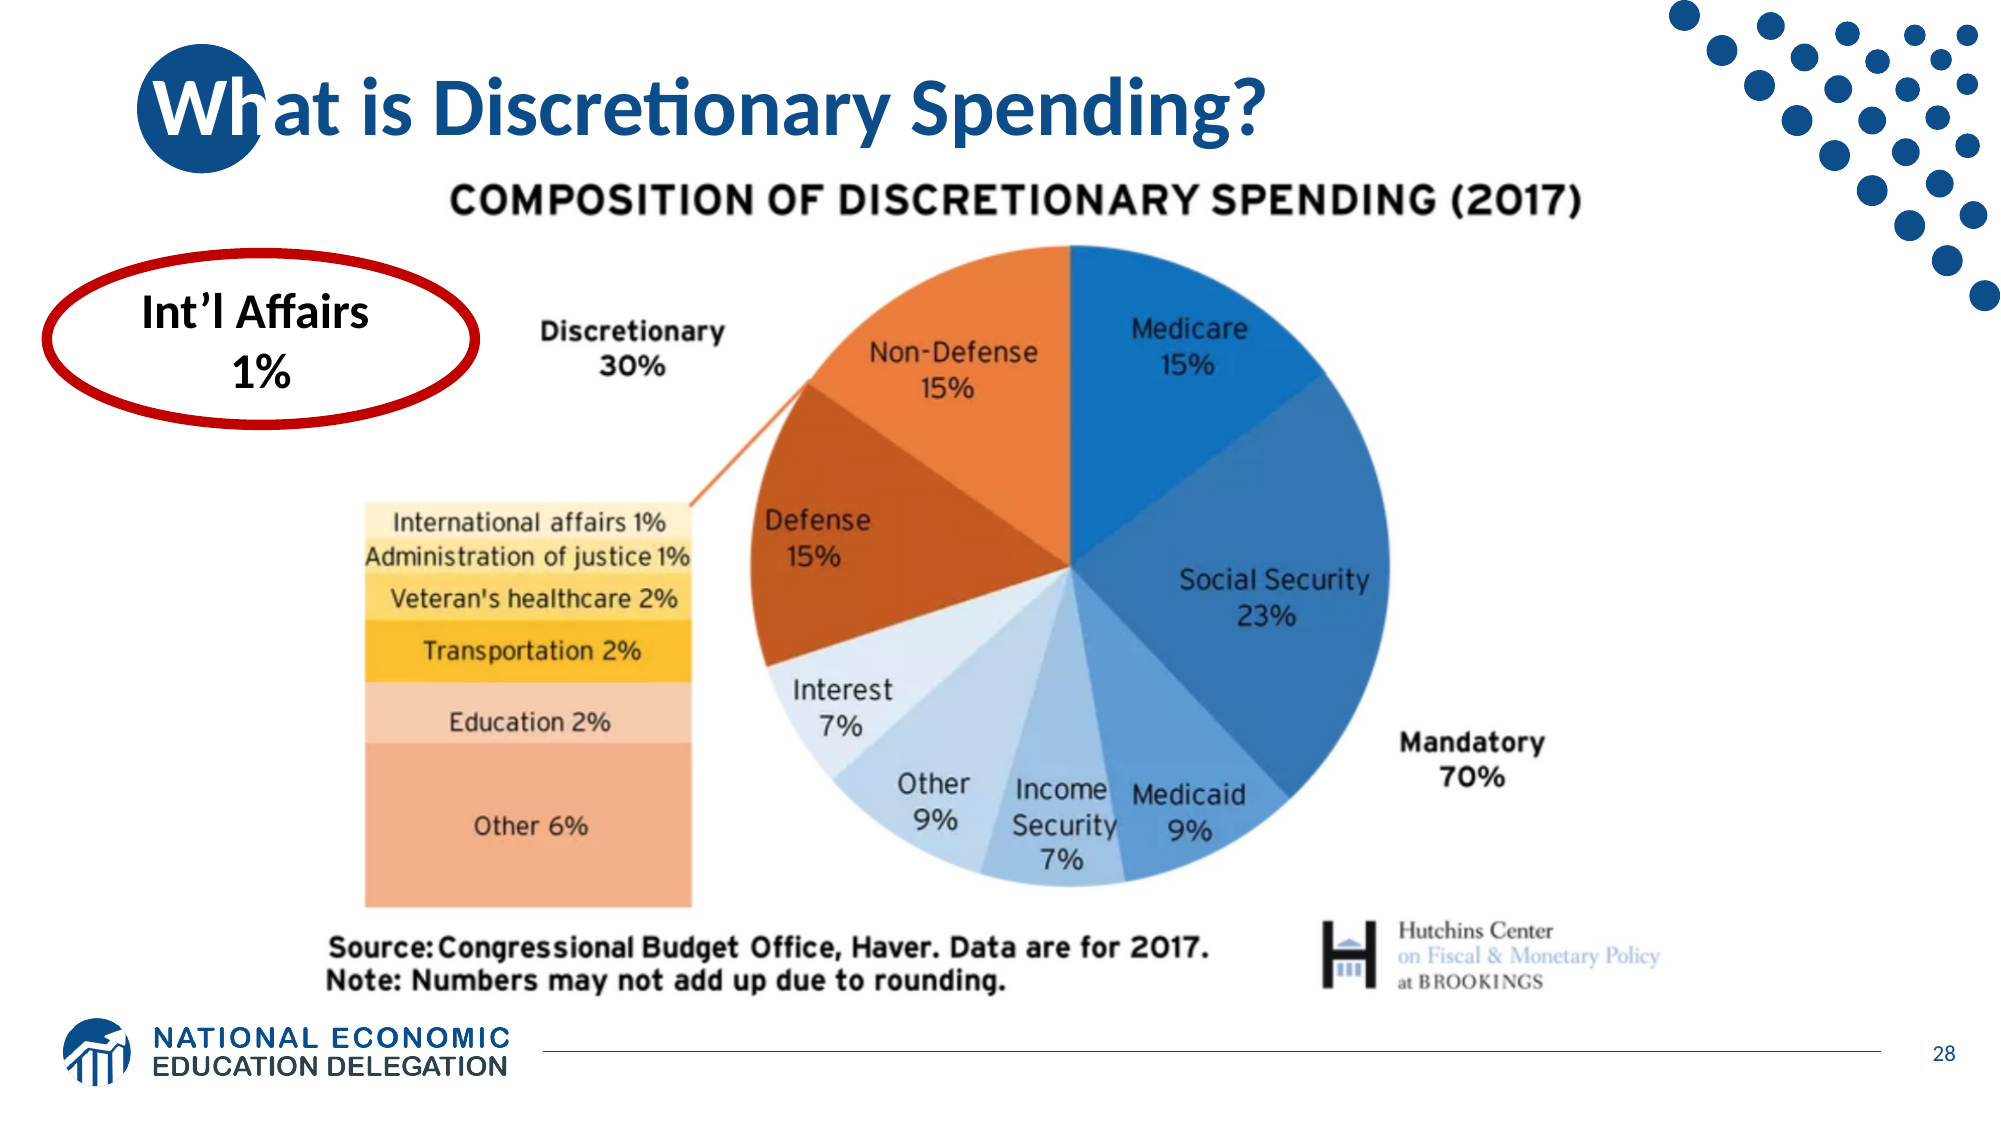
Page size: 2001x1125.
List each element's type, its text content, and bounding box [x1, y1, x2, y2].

slide_number 28 [1521, 1022, 1972, 1082]
picture [316, 160, 1685, 1004]
picture [55, 1013, 520, 1091]
text_box Int’l Affairs 1% [45, 252, 316, 426]
title What is Discretionary Spending? [137, 0, 1863, 218]
